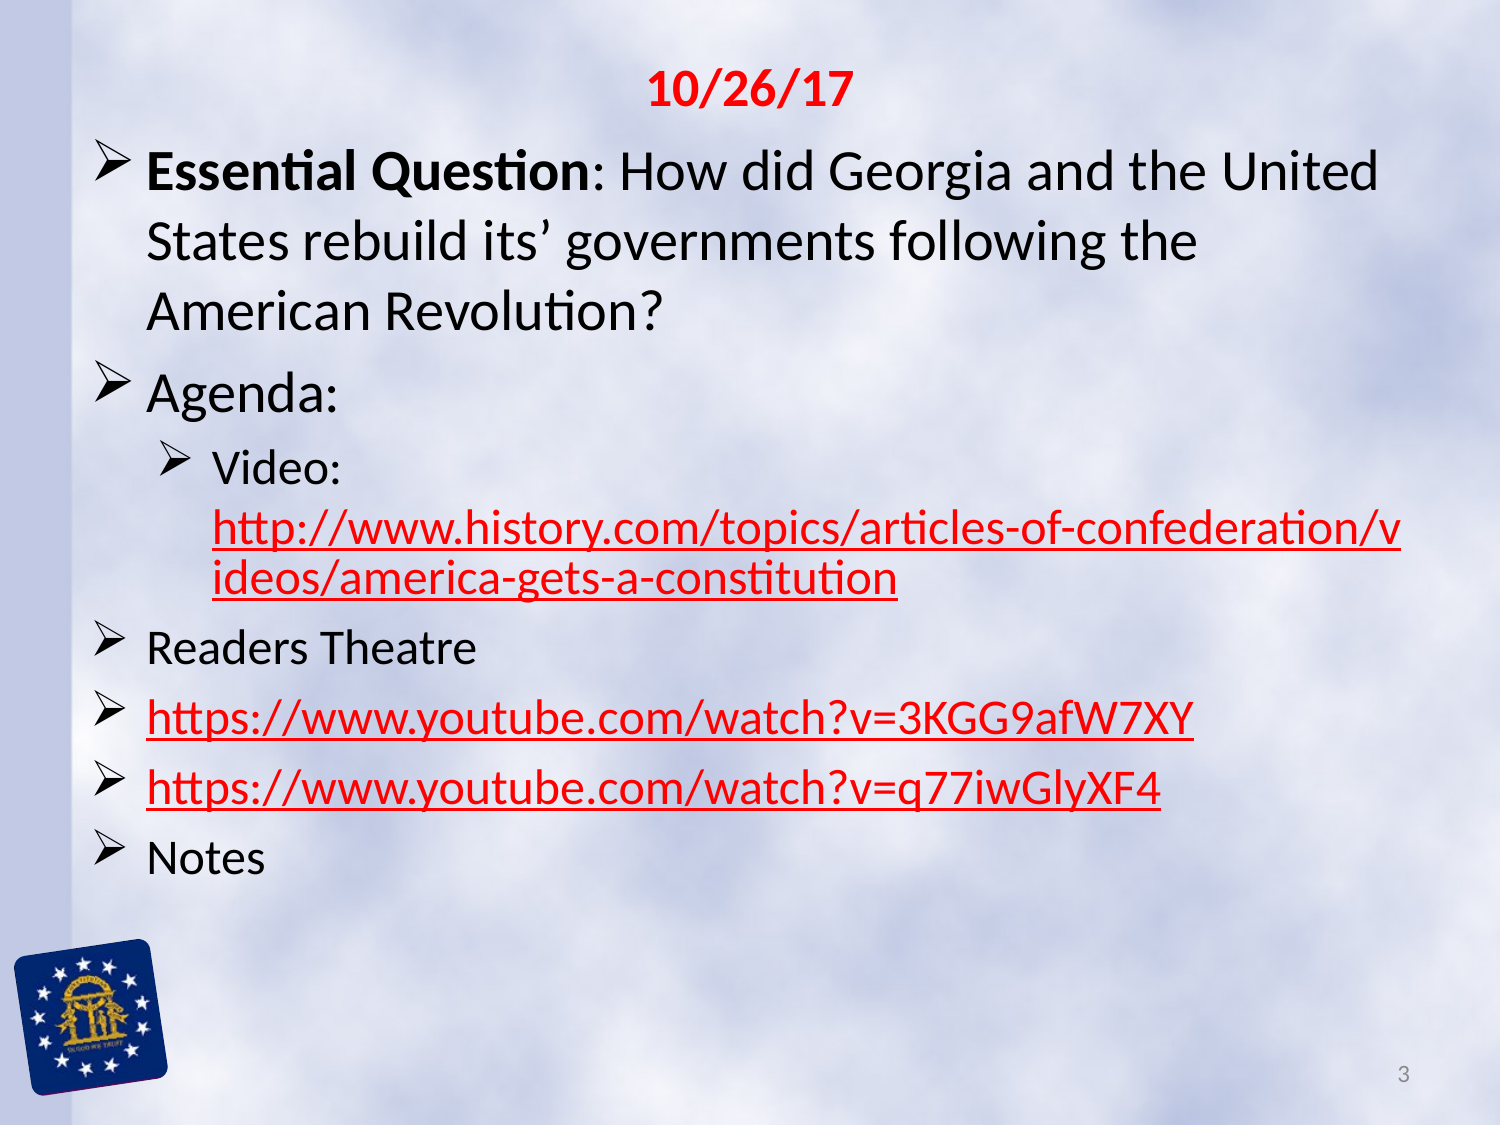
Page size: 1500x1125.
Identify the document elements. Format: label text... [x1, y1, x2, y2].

list Essential Question: How did Georgia and the United States rebuild its’ governments following the American Revolution? Agenda: Video: http://www.history.com/topics/articles-of-confederation/videos/america-gets-a-constitution Readers Theatre https://www.youtube.com/watch?v=3KGG9afW7XY https://www.youtube.com/watch?v=q77iwGlyXF4 Notes [74, 124, 1426, 1103]
title 10/26/17 [74, 44, 1426, 124]
slide_number 3 [1074, 1042, 1425, 1103]
picture [0, 0, 1500, 1125]
